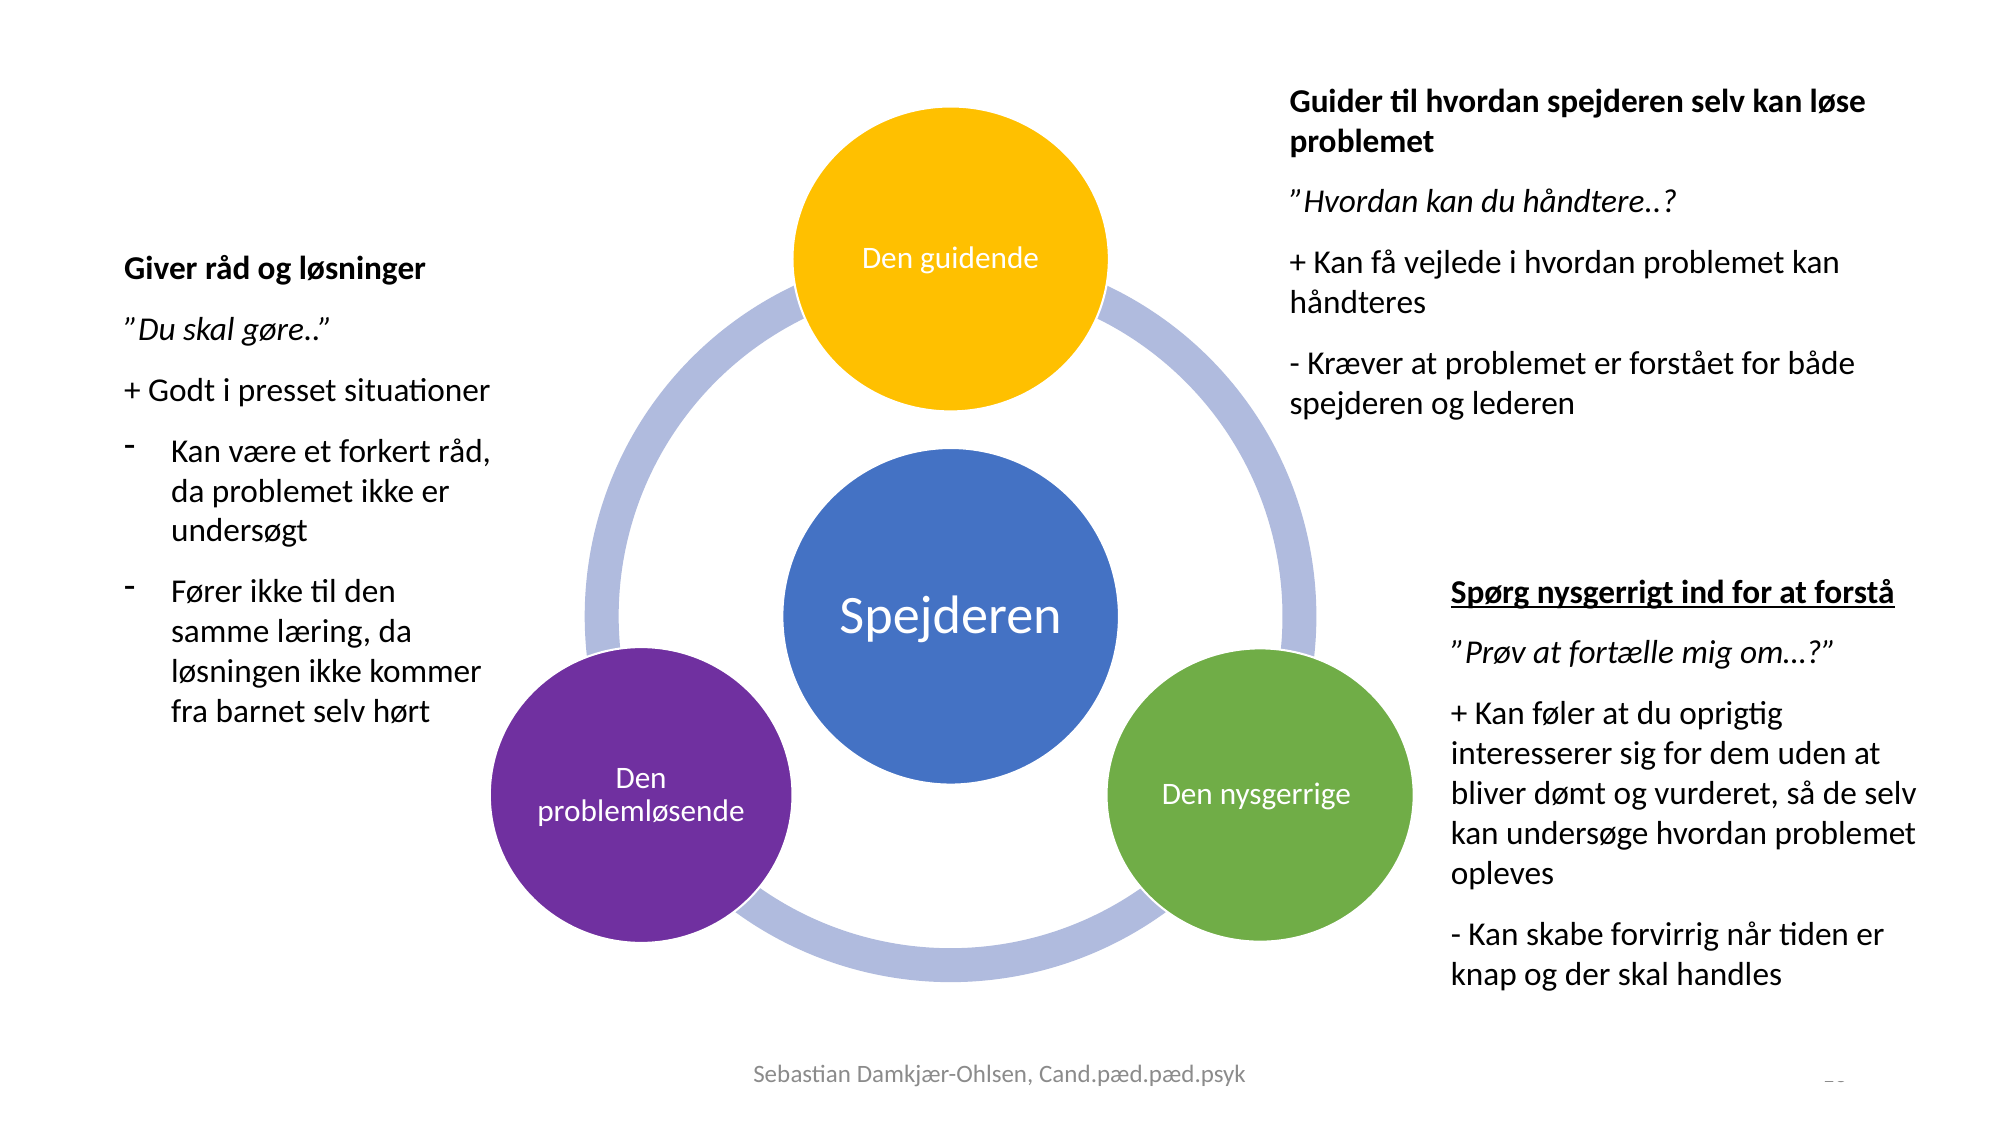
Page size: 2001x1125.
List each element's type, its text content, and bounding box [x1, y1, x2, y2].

text_box Giver råd og løsninger ”Du skal gøre..” + Godt i presset situationer Kan være et forkert råd, da problemet ikke er undersøgt Fører ikke til den samme læring, da løsningen ikke kommer fra barnet selv hørt [109, 238, 285, 660]
footer Sebastian Damkjær-Ohlsen, Cand.pæd.pæd.psyk [662, 1042, 1338, 1103]
text_box Spørg nysgerrigt ind for at forstå ”Prøv at fortælle mig om…?” + Kan føler at du oprigtig interesserer sig for dem uden at bliver dømt og vurderet, så de selv kan undersøge hvordan problemet opleves - Kan skabe forvirrig når tiden er knap og der skal handles [1435, 562, 1962, 1081]
slide_number 16 [1412, 1042, 1863, 1103]
text_box Guider til hvordan spejderen selv kan løse problemet ”Hvordan kan du håndtere..? + Kan få vejlede i hvordan problemet kan håndteres - Kræver at problemet er forstået for både spejderen og lederen [1274, 71, 1891, 480]
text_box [285, 123, 1619, 1013]
